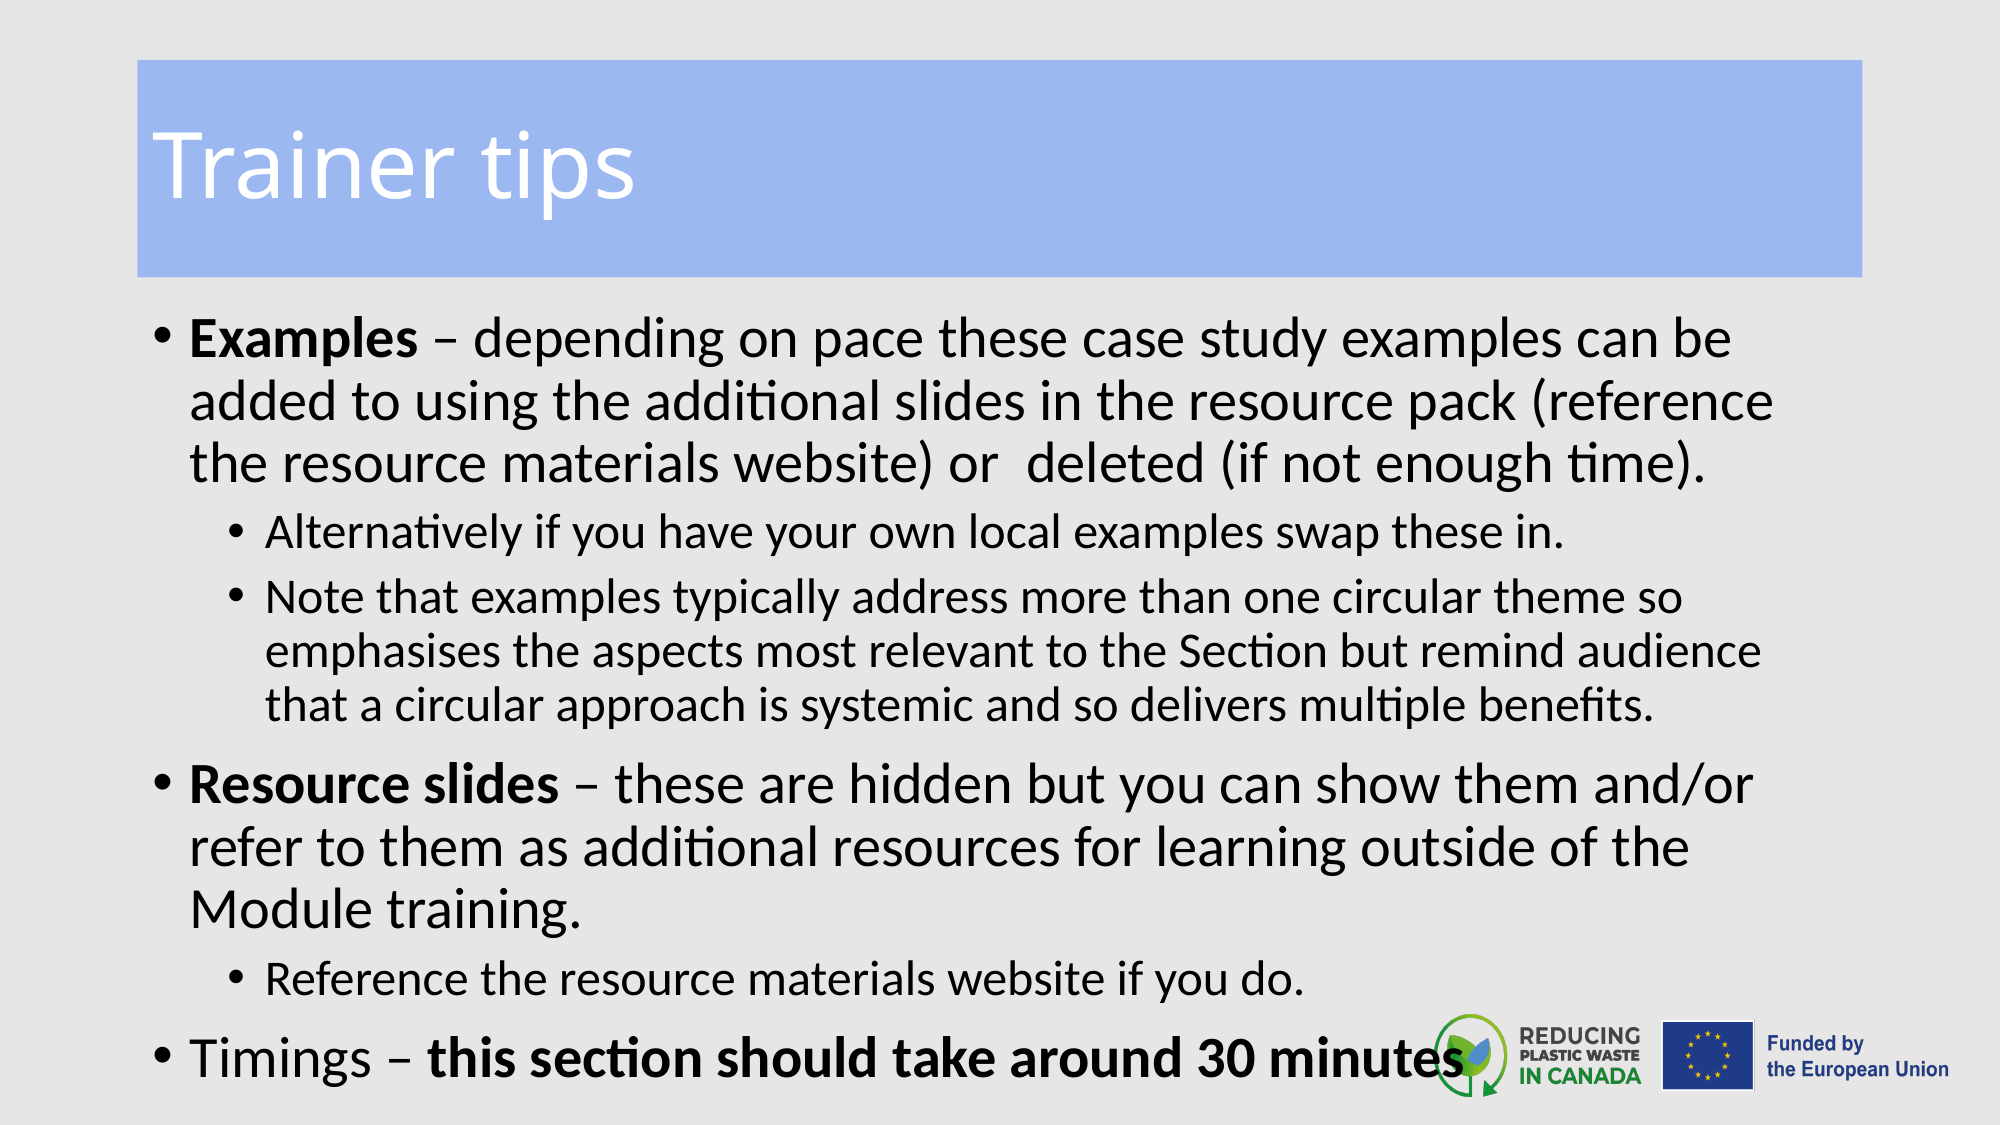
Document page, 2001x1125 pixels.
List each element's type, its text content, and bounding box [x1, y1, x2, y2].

list Examples – depending on pace these case study examples can be added to using the additional slides in the resource pack (reference the resource materials website) or deleted (if not enough time). Alternatively if you have your own local examples swap these in. Note that examples typically address more than one circular theme so emphasises the aspects most relevant to the Section but remind audience that a circular approach is systemic and so delivers multiple benefits. Resource slides – these are hidden but you can show them and/or refer to them as additional resources for learning outside of the Module training. Reference the resource materials website if you do. Timings – this section should take around 30 minutes [137, 299, 1863, 1102]
title Trainer tips [137, 59, 1863, 278]
picture [1863, 1020, 1949, 1091]
